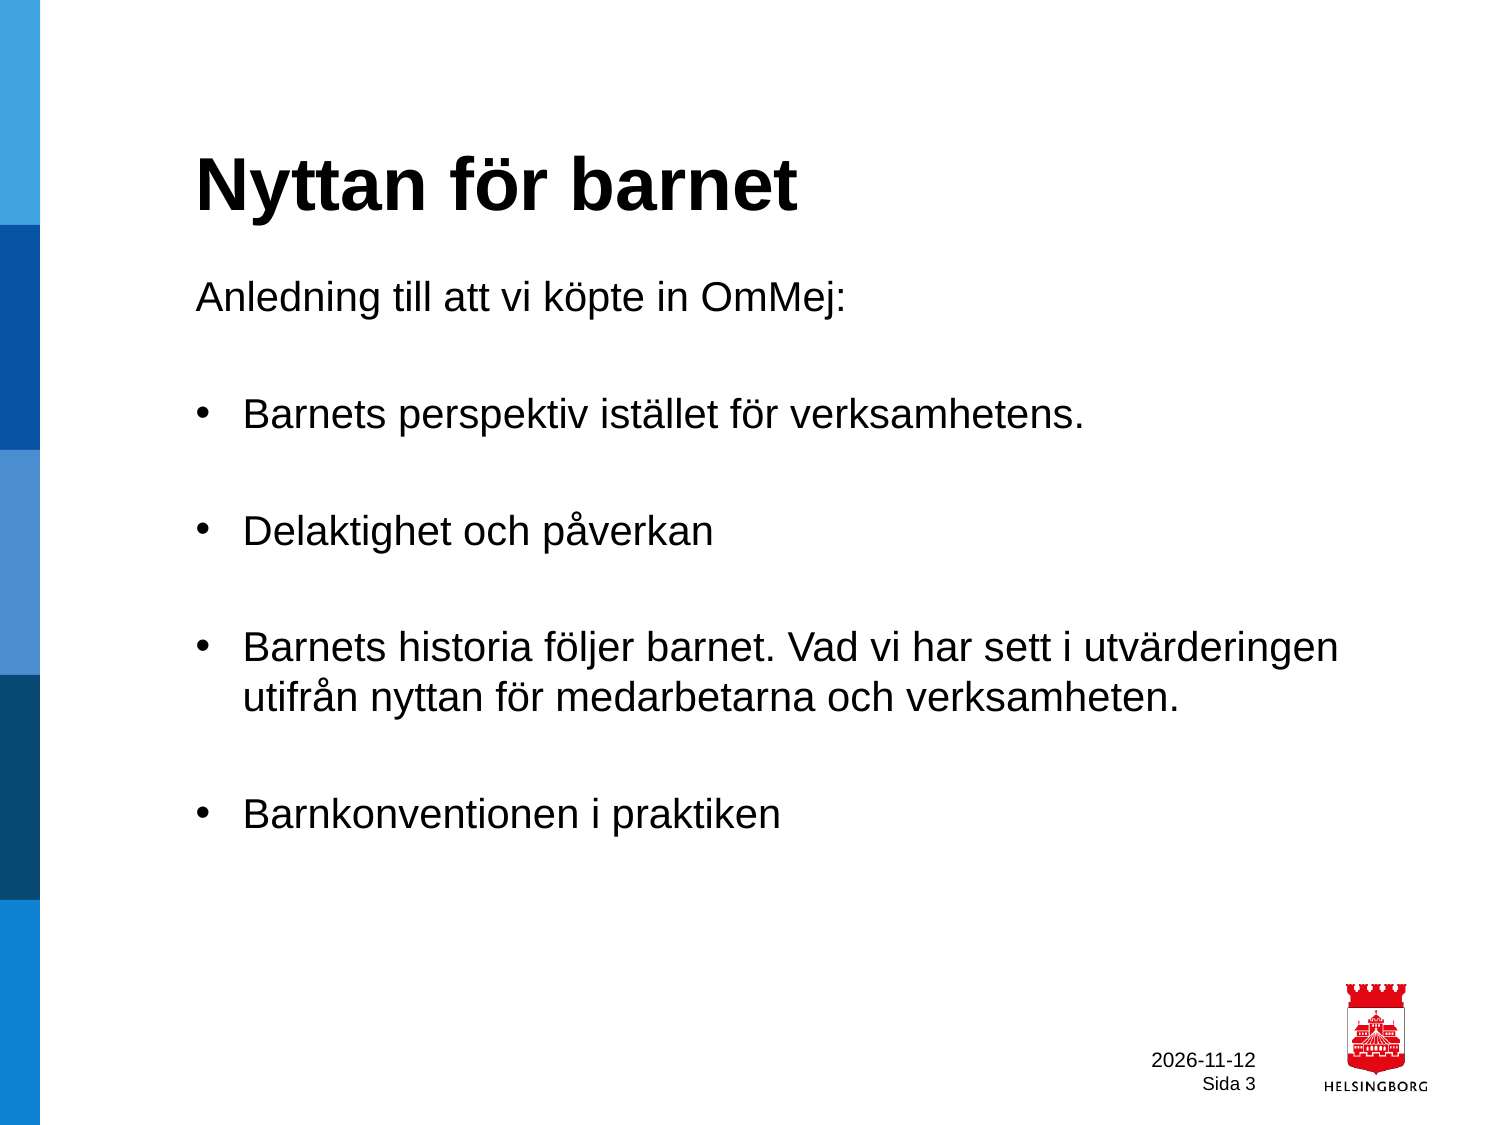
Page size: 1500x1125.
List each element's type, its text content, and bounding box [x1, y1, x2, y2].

picture [1324, 983, 1427, 1092]
title Nyttan för barnet [180, 45, 1478, 233]
list Anledning till att vi köpte in OmMej: Barnets perspektiv istället för verksamhetens. Delaktighet och påverkan Barnets historia följer barnet. Vad vi har sett i utvärderingen utifrån nyttan för medarbetarna och verksamheten. Barnkonventionen i praktiken [180, 262, 1478, 952]
